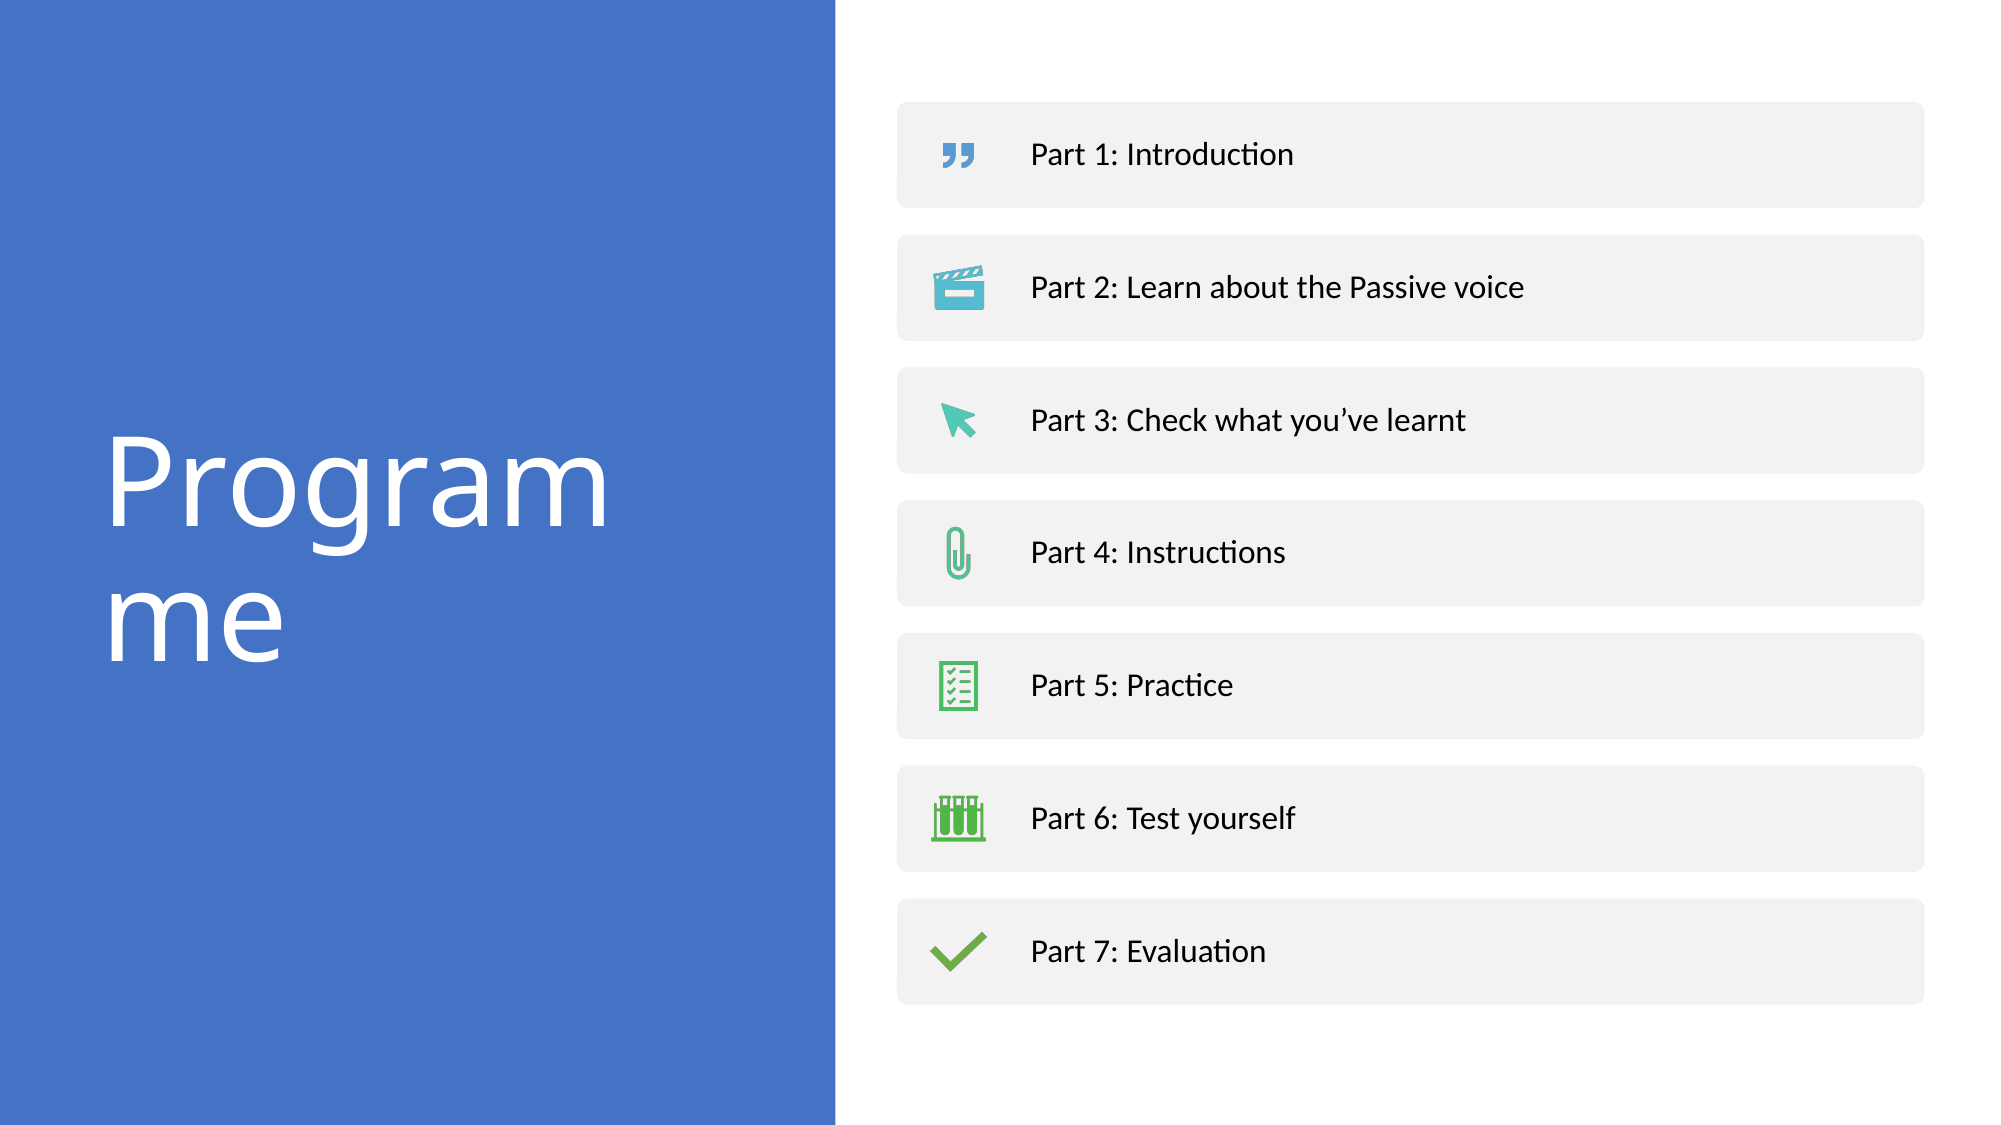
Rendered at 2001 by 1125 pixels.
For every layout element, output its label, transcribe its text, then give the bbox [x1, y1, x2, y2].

text_box [0, 0, 836, 1125]
title Programme [86, 101, 711, 1005]
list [897, 101, 1925, 1005]
